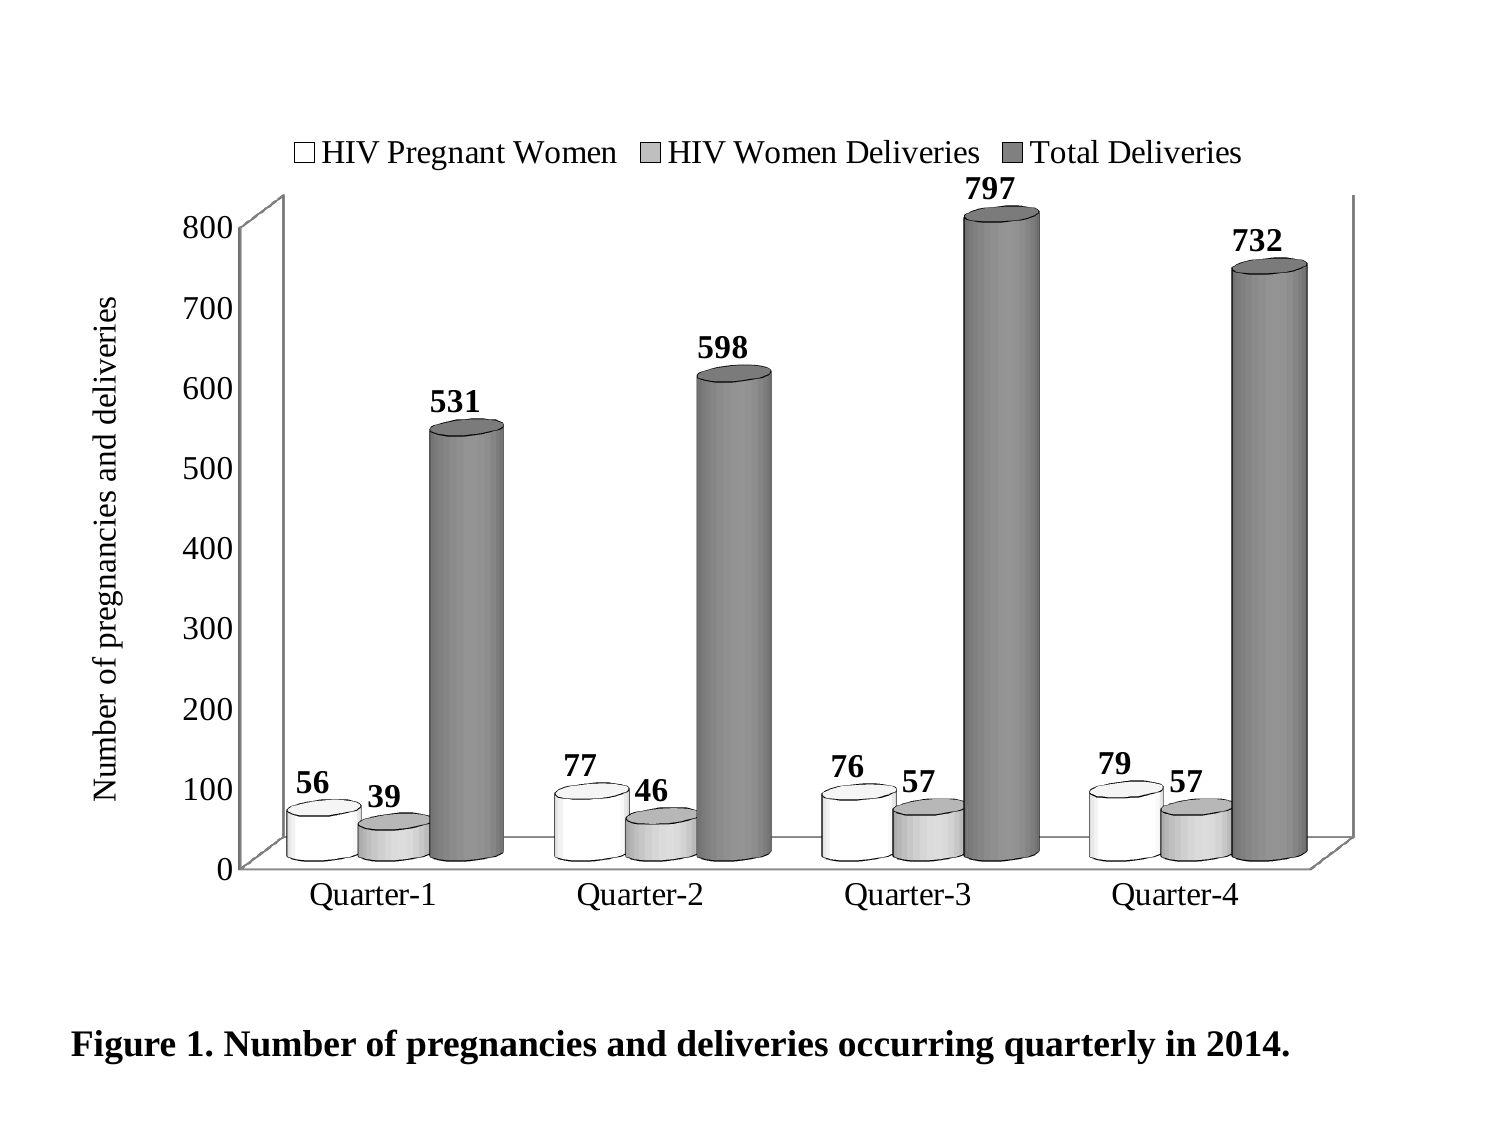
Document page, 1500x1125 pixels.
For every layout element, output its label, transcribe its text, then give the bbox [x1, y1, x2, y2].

chart [156, 116, 1381, 930]
text_box Number of pregnancies and deliveries [74, 159, 130, 940]
text_box Figure 1. Number of pregnancies and deliveries occurring quarterly in 2014. [55, 1011, 1406, 1071]
